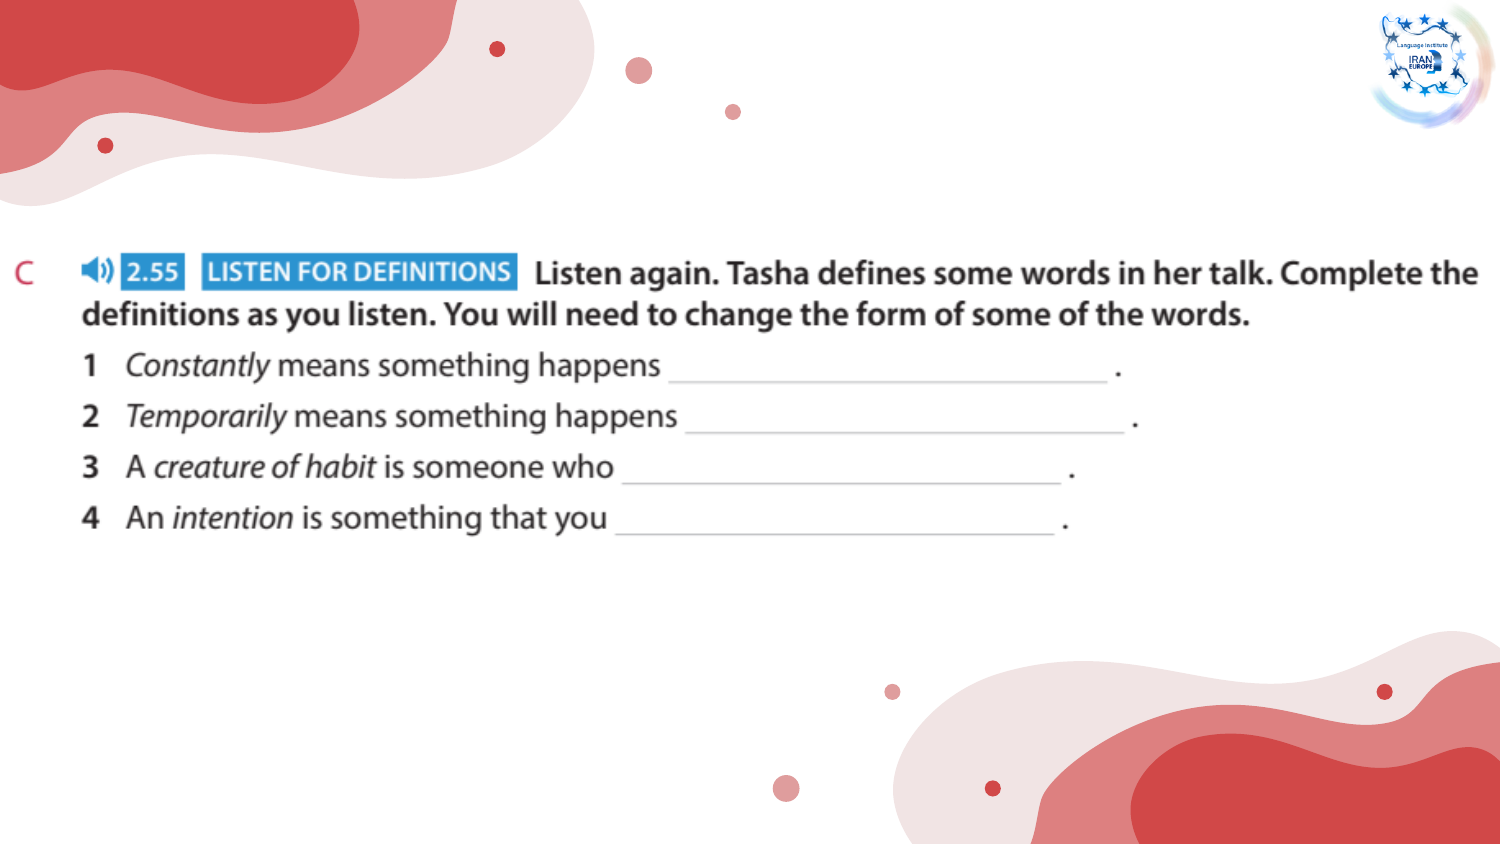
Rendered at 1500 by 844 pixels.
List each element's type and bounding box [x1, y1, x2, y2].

picture [1364, 0, 1500, 132]
picture [0, 236, 1500, 547]
